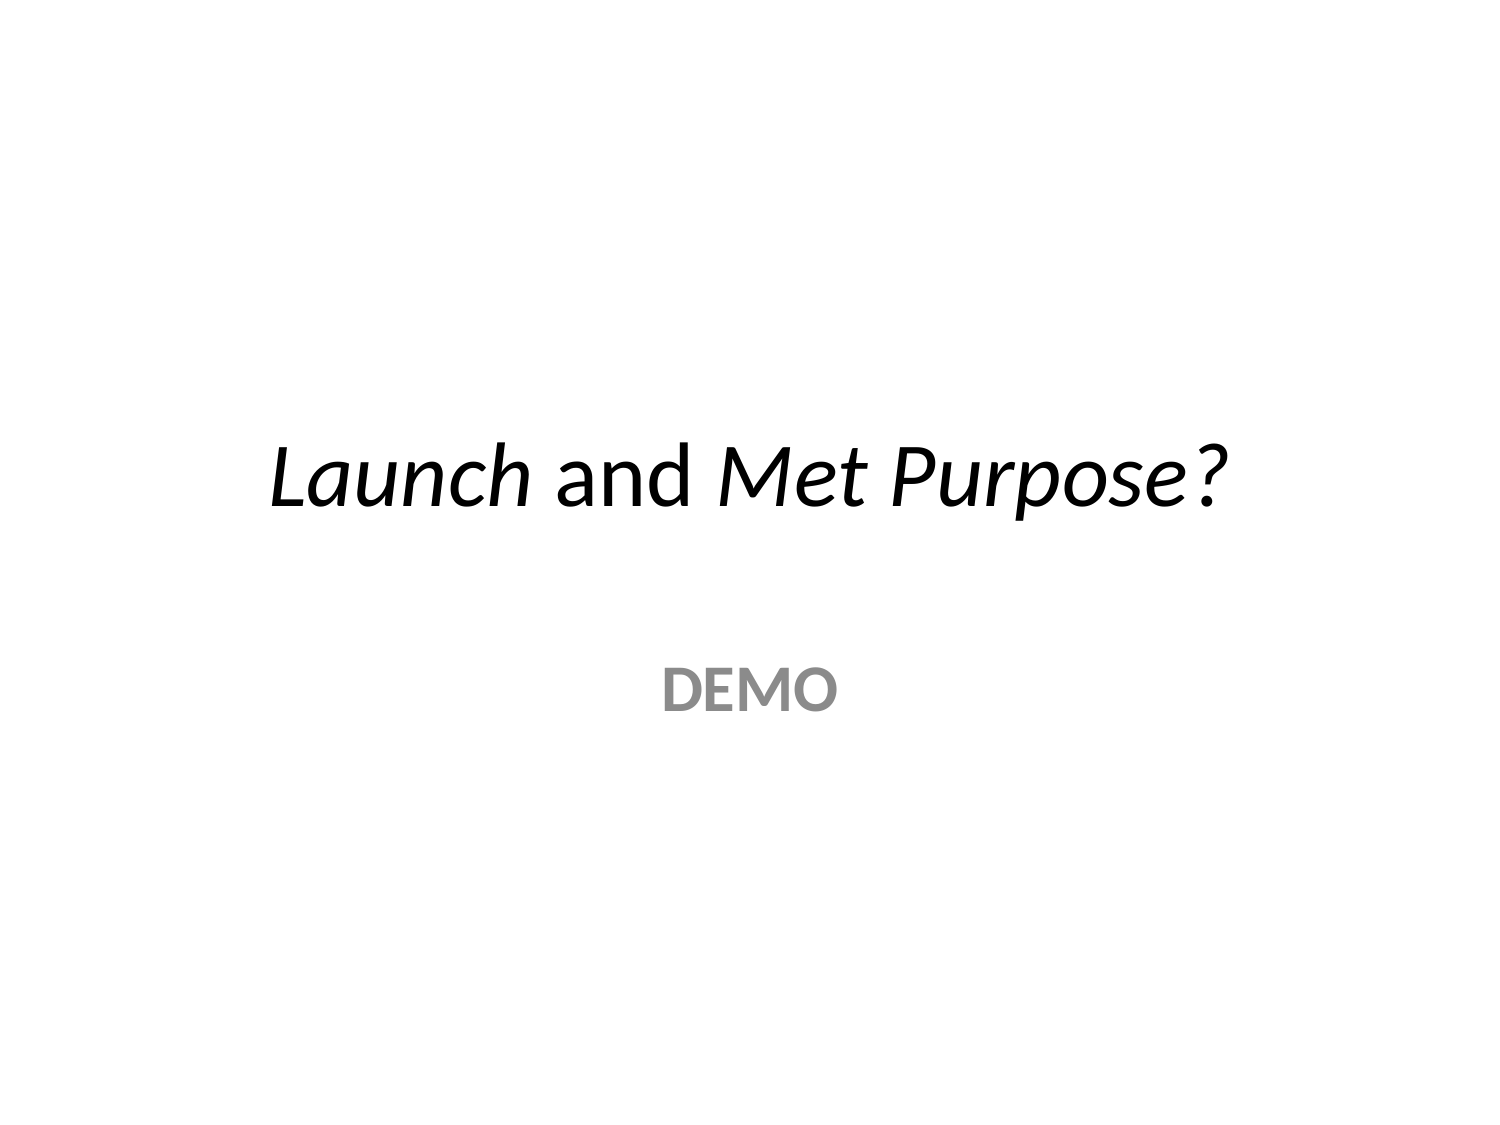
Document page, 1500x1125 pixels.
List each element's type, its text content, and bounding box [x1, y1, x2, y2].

subtitle DEMO [225, 637, 1275, 925]
title Launch and Met Purpose? [112, 349, 1388, 591]
